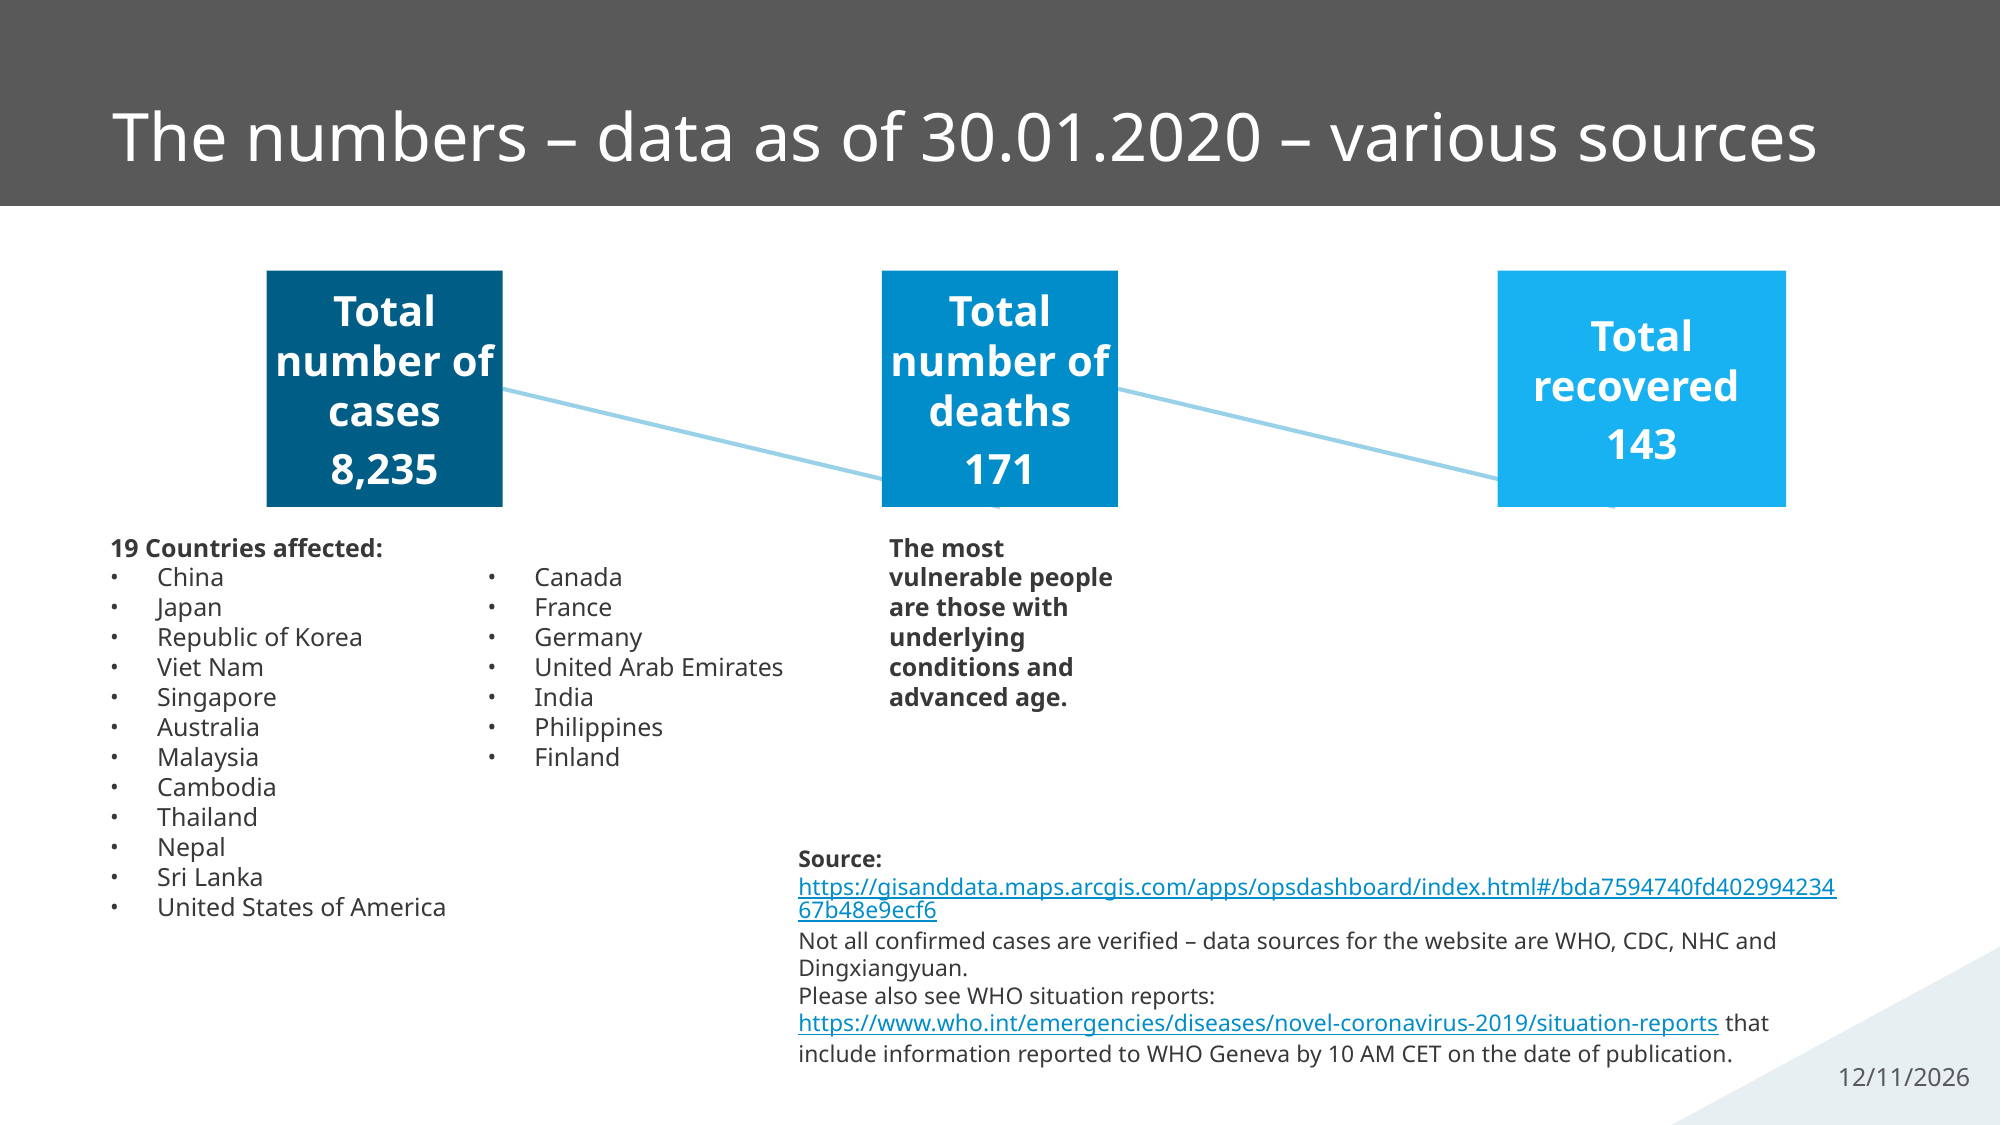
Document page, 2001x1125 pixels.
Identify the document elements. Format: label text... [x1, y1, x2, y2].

text_box 19 Countries affected: China Japan Republic of Korea Viet Nam Singapore Australia Malaysia Cambodia Thailand Nepal Sri Lanka United States of America Canada France Germany United Arab Emirates India Philippines Finland [110, 532, 865, 957]
list Total recovered 143 [1497, 270, 1787, 507]
list Total number of cases 8,235 [266, 270, 503, 507]
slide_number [1671, 946, 2000, 1125]
text_box Source: https://gisanddata.maps.arcgis.com/apps/opsdashboard/index.html#/bda7594740fd40299423467b48e9ecf6 Not all confirmed cases are verified – data sources for the website are WHO, CDC, NHC and Dingxiangyuan. Please also see WHO situation reports: https://www.who.int/emergencies/diseases/novel-coronavirus-2019/situation-reports that include information reported to WHO Geneva by 10 AM CET on the date of publication. [783, 837, 1863, 1052]
title The numbers – data as of 30.01.2020 – various sources [0, 0, 2000, 206]
list Total number of deaths 171 [881, 270, 1118, 507]
list The most vulnerable people are those with underlying conditions and advanced age. [889, 532, 1142, 766]
